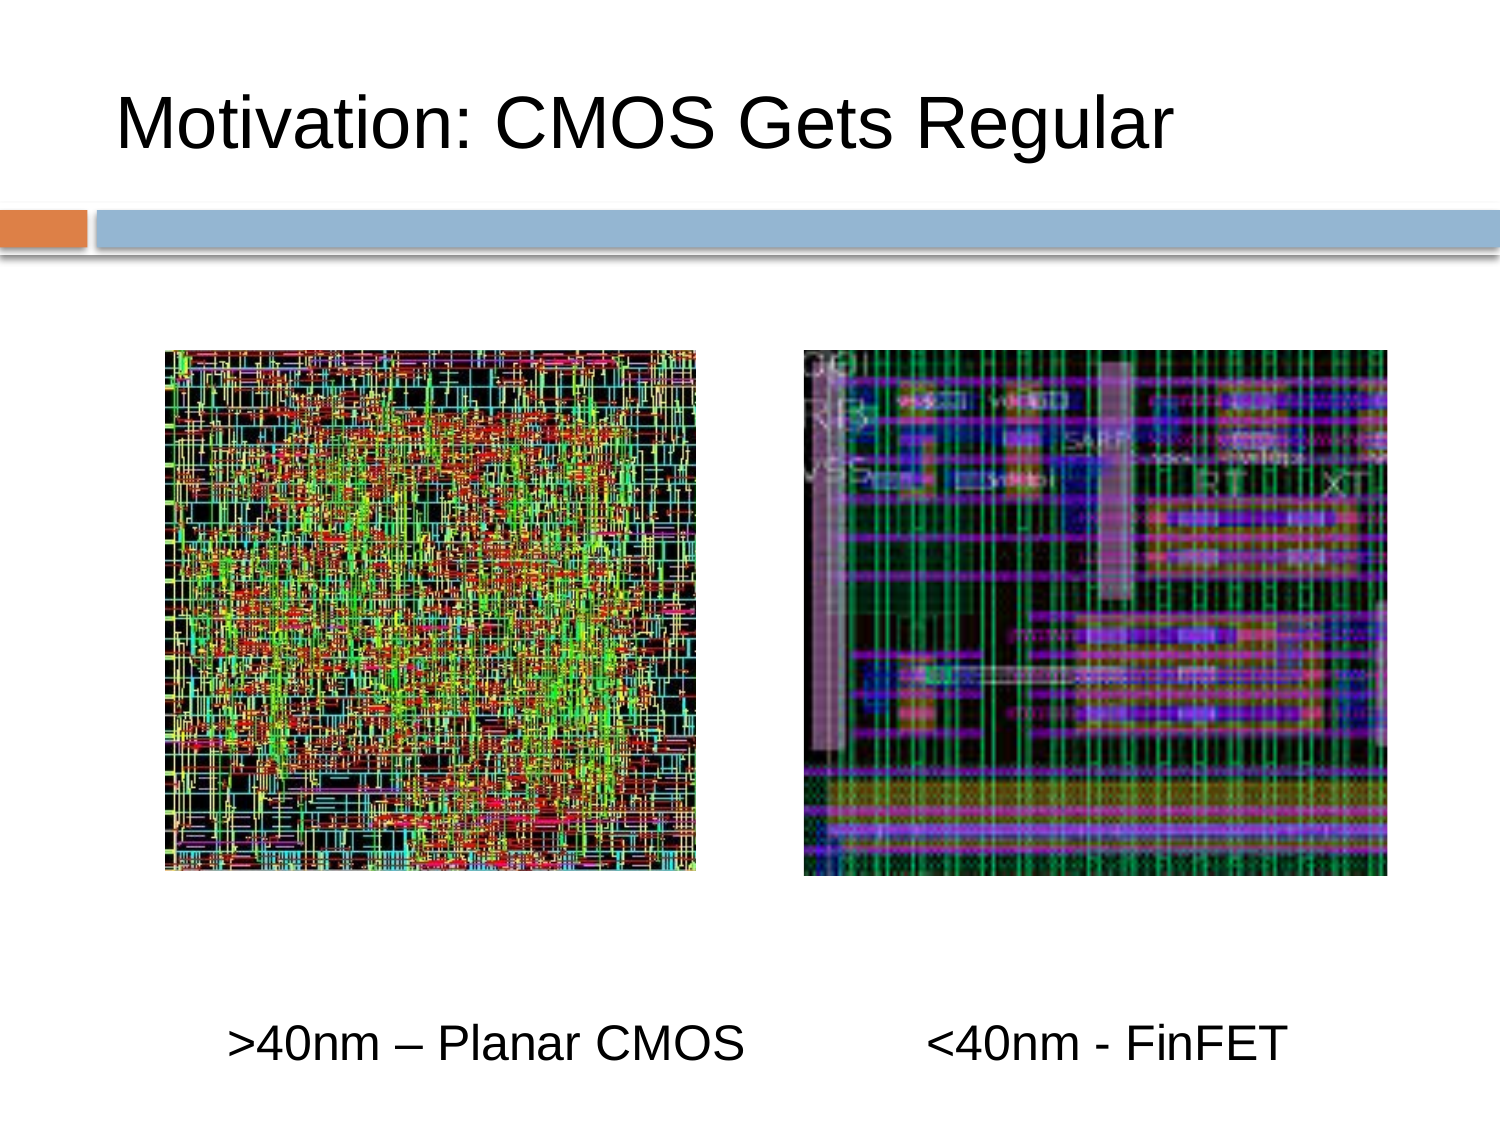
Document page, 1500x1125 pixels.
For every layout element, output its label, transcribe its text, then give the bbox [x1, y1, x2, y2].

picture [164, 349, 697, 871]
text_box >40nm – Planar CMOS <40nm - FinFET [212, 943, 1351, 1078]
title Motivation: CMOS Gets Regular [100, 37, 1438, 200]
picture [803, 349, 1388, 903]
